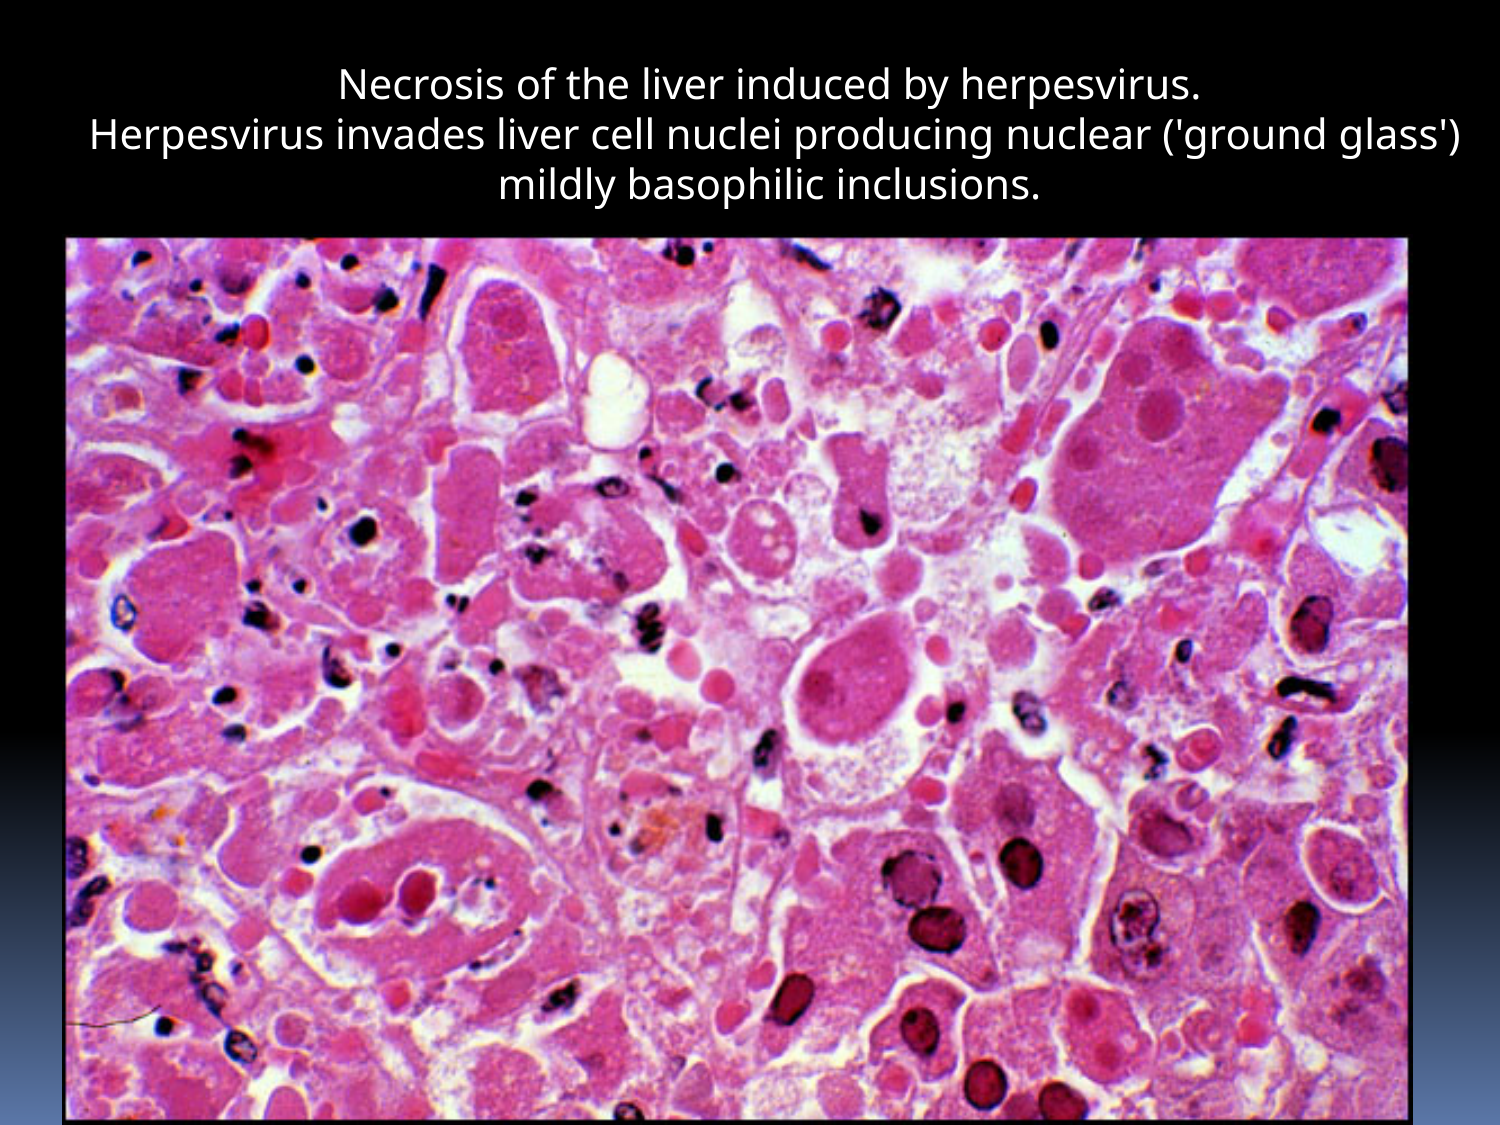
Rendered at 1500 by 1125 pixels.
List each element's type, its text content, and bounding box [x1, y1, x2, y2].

text_box Necrosis of the liver induced by herpesvirus. Herpesvirus invades liver cell nuclei producing nuclear ('ground glass') mildly basophilic inclusions. [50, 50, 1500, 215]
picture [61, 234, 1413, 1125]
